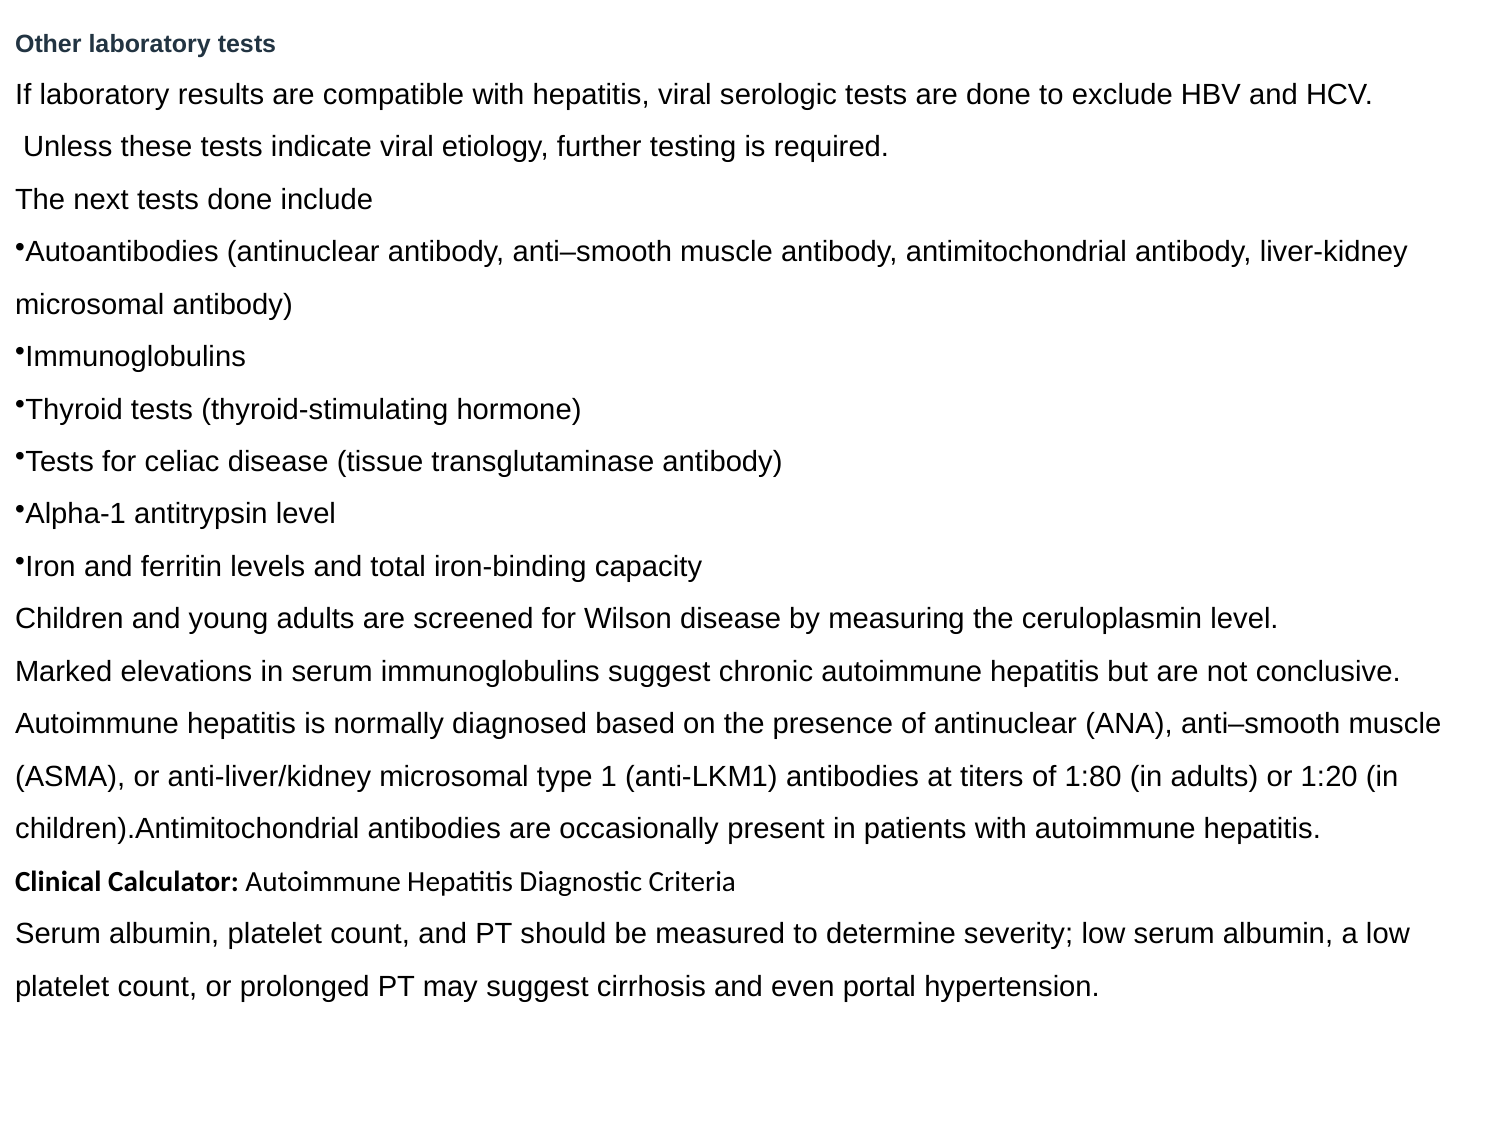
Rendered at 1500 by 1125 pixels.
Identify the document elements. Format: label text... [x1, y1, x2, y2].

text_box Other laboratory tests If laboratory results are compatible with hepatitis, viral serologic tests are done to exclude HBV and HCV. Unless these tests indicate viral etiology, further testing is required. The next tests done include Autoantibodies (antinuclear antibody, anti–smooth muscle antibody, antimitochondrial antibody, liver-kidney microsomal antibody) Immunoglobulins Thyroid tests (thyroid-stimulating hormone) Tests for celiac disease (tissue transglutaminase antibody) Alpha-1 antitrypsin level Iron and ferritin levels and total iron-binding capacity Children and young adults are screened for Wilson disease by measuring the ceruloplasmin level. Marked elevations in serum immunoglobulins suggest chronic autoimmune hepatitis but are not conclusive. Autoimmune hepatitis is normally diagnosed based on the presence of antinuclear (ANA), anti–smooth muscle (ASMA), or anti-liver/kidney microsomal type 1 (anti-LKM1) antibodies at titers of 1:80 (in adults) or 1:20 (in children).Antimitochondrial antibodies are occasionally present in patients with autoimmune hepatitis. Clinical Calculator: Autoimmune Hepatitis Diagnostic Criteria Serum albumin, platelet count, and PT should be measured to determine severity; low serum albumin, a low platelet count, or prolonged PT may suggest cirrhosis and even portal hypertension. [0, 5, 1500, 1009]
